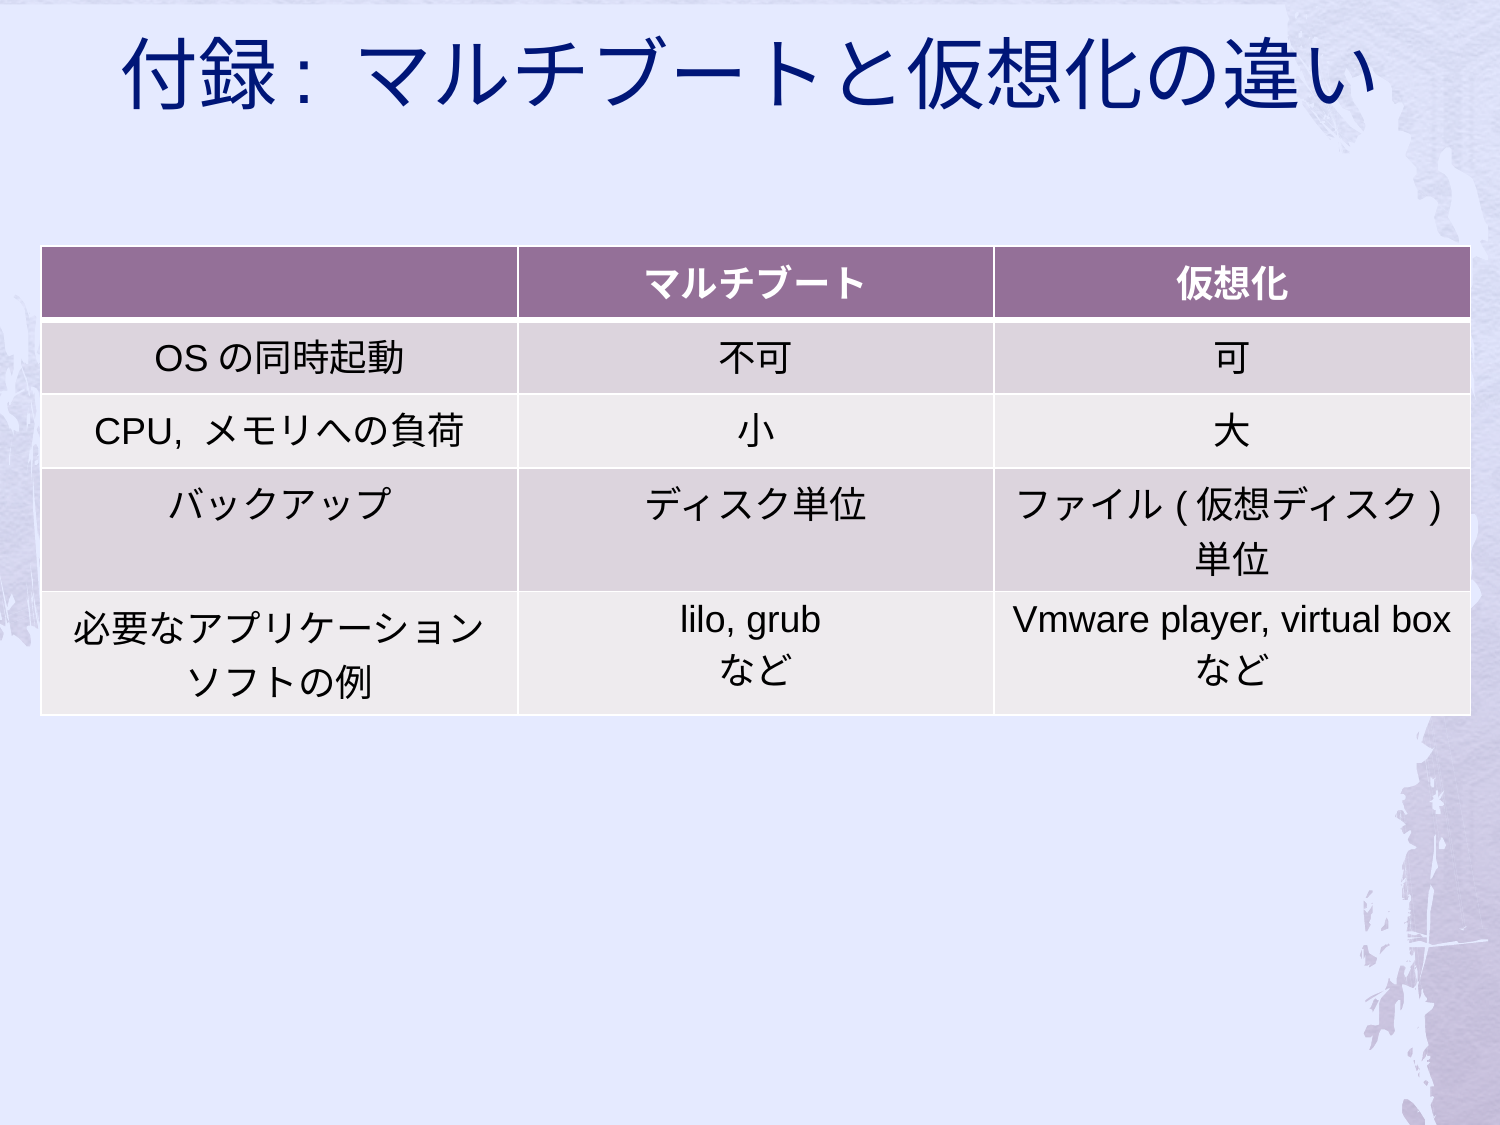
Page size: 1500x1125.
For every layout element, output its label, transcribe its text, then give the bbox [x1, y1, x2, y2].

table_cell Vmware player, virtual box など [995, 592, 1470, 714]
table_cell 小 [519, 395, 993, 467]
table_cell lilo, grub など [519, 592, 993, 714]
title 付録: マルチブートと仮想化の違い [75, 7, 1425, 138]
table_cell ファイル(仮想ディスク)単位 [995, 469, 1470, 591]
table_cell CPU, メモリへの負荷 [42, 395, 517, 467]
table_header 仮想化 [995, 247, 1470, 317]
table_header [42, 247, 517, 317]
table_cell ディスク単位 [519, 469, 993, 591]
table_cell OSの同時起動 [42, 323, 517, 393]
table_header マルチブート [519, 247, 993, 317]
table_cell 可 [995, 323, 1470, 393]
table_cell 必要なアプリケーション ソフトの例 [42, 592, 517, 714]
table_cell バックアップ [42, 469, 517, 591]
table_cell 不可 [519, 323, 993, 393]
table_cell 大 [995, 395, 1470, 467]
